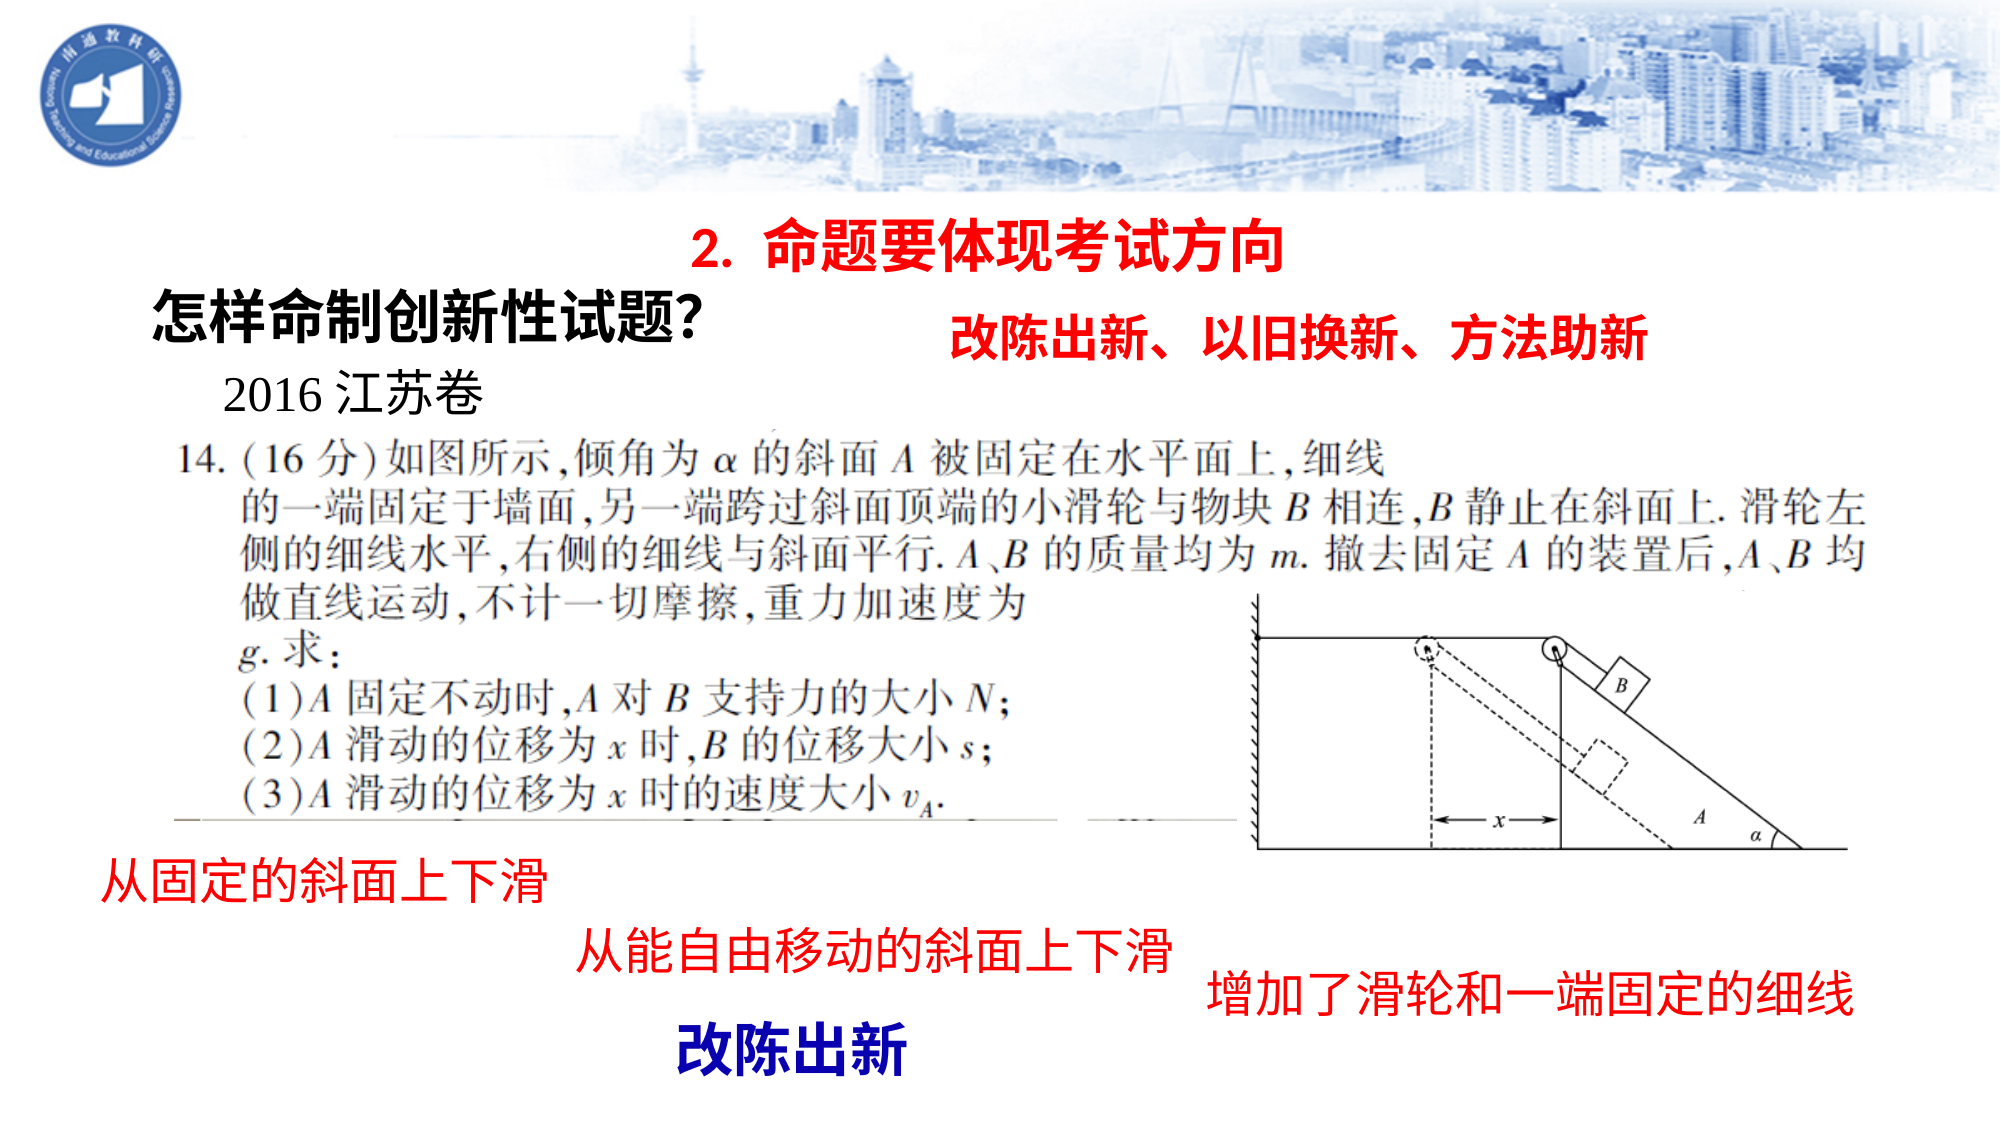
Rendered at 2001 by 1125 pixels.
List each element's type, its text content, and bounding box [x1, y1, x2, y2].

text_box 2. 命题要体现考试方向 [150, 171, 1828, 287]
text_box 怎样命制创新性试题？ [135, 255, 762, 358]
text_box 改陈出新、以旧换新、方法助新 [935, 284, 1706, 375]
text_box 从能自由移动的斜面上下滑 [560, 912, 1236, 988]
text_box 从固定的斜面上下滑 [84, 842, 573, 918]
text_box 增加了滑轮和一端固定的细线 [1190, 954, 1904, 1030]
text_box 改陈出新 [660, 988, 1064, 1091]
text_box 2016江苏卷 [207, 358, 571, 428]
picture [174, 429, 1876, 864]
picture [0, 0, 2000, 195]
